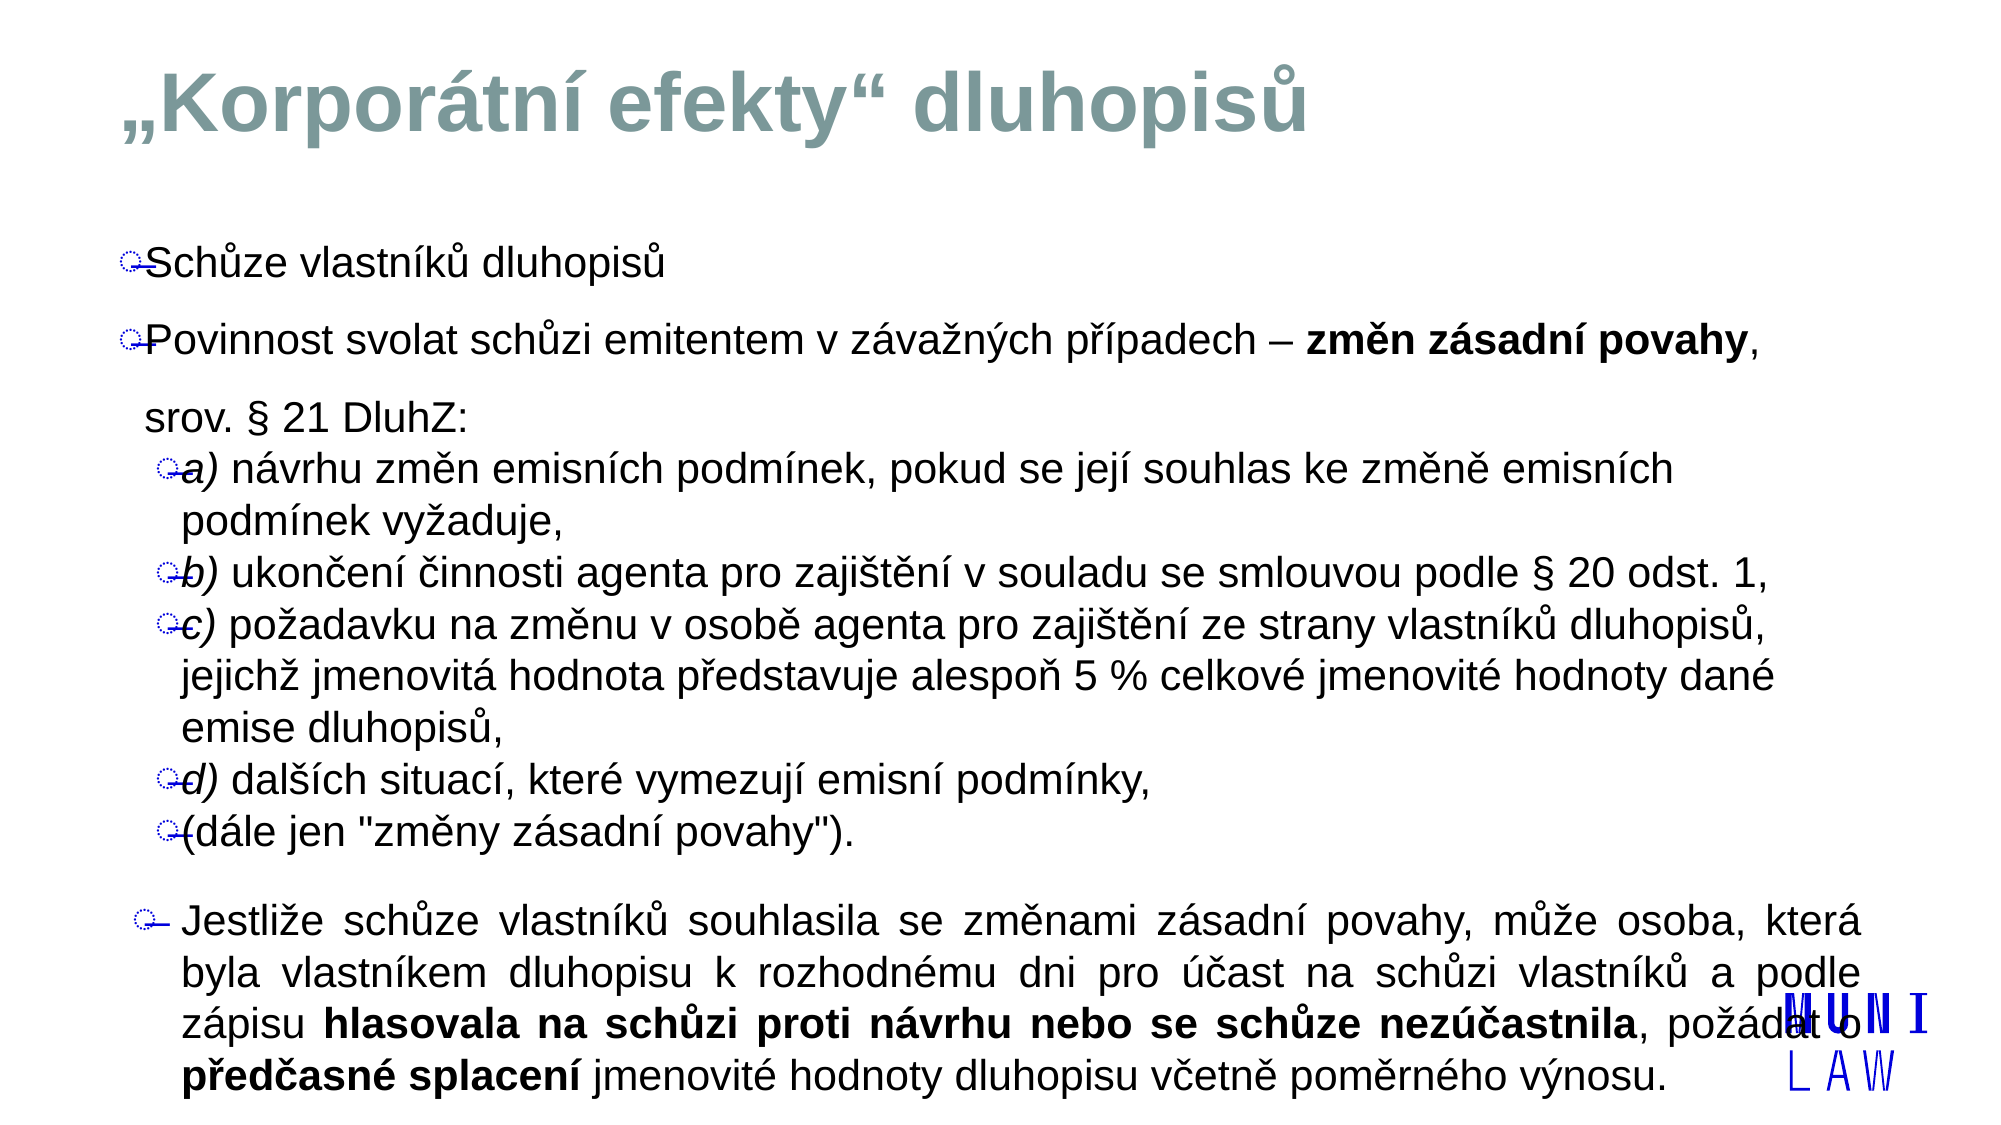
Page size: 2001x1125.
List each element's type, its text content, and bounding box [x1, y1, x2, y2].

list Schůze vlastníků dluhopisů Povinnost svolat schůzi emitentem v závažných případech – změn zásadní povahy, srov. § 21 DluhZ: a) návrhu změn emisních podmínek, pokud se její souhlas ke změně emisních podmínek vyžaduje, b) ukončení činnosti agenta pro zajištění v souladu se smlouvou podle § 20 odst. 1, c) požadavku na změnu v osobě agenta pro zajištění ze strany vlastníků dluhopisů, jejichž jmenovitá hodnota představuje alespoň 5 % celkové jmenovité hodnoty dané emise dluhopisů, d) dalších situací, které vymezují emisní podmínky, (dále jen "změny zásadní povahy"). Jestliže schůze vlastníků souhlasila se změnami zásadní povahy, může osoba, která byla vlastníkem dluhopisu k rozhodnému dni pro účast na schůzi vlastníků a podle zápisu hlasovala na schůzi proti návrhu nebo se schůze nezúčastnila, požádat o předčasné splacení jmenovité hodnoty dluhopisu včetně poměrného výnosu. [107, 208, 1863, 1125]
title „Korporátní efekty“ dluhopisů [118, 65, 1883, 158]
